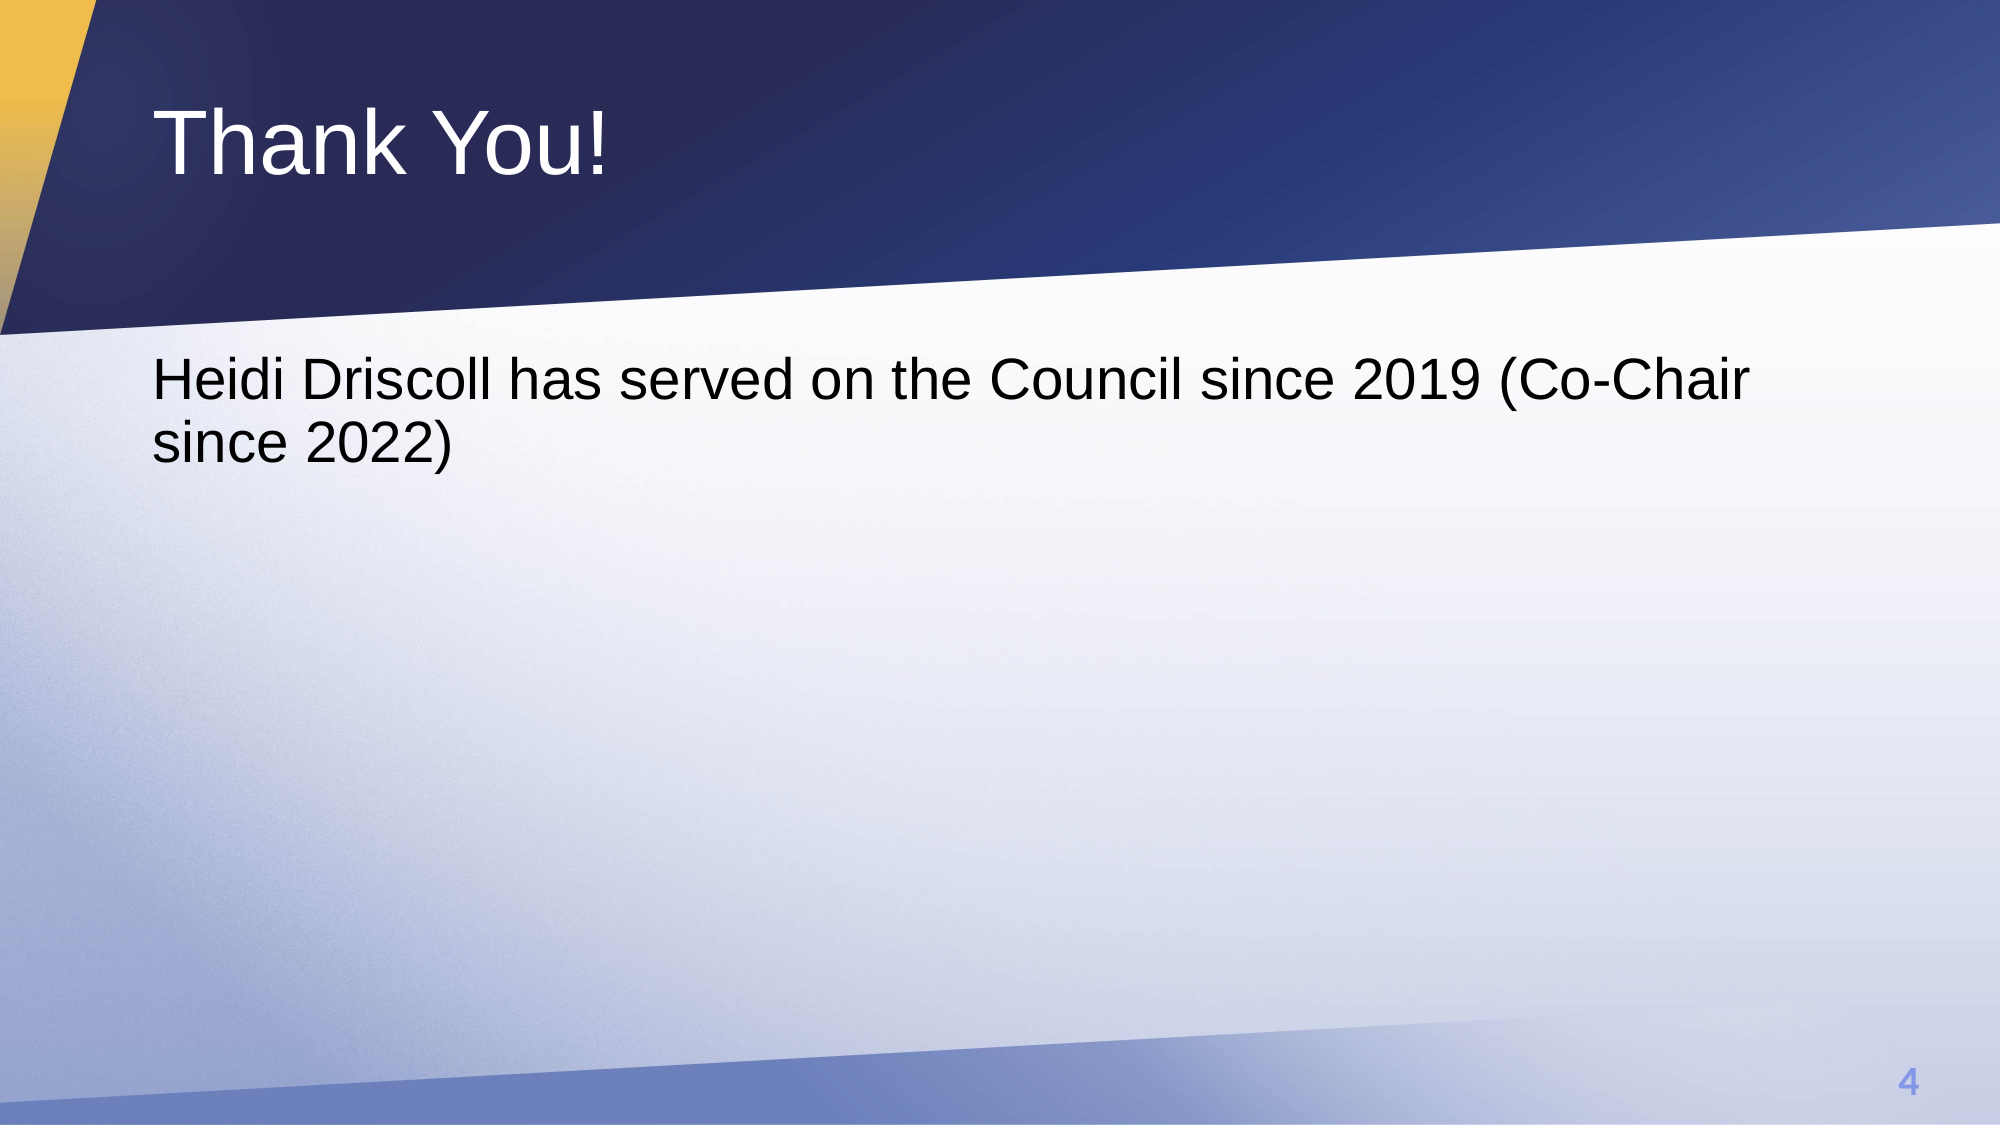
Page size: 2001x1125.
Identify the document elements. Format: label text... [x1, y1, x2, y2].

picture [0, 0, 2000, 1125]
list Heidi Driscoll has served on the Council since 2019 (Co-Chair since 2022) [137, 342, 1863, 1008]
title Thank You! [137, 59, 1863, 231]
